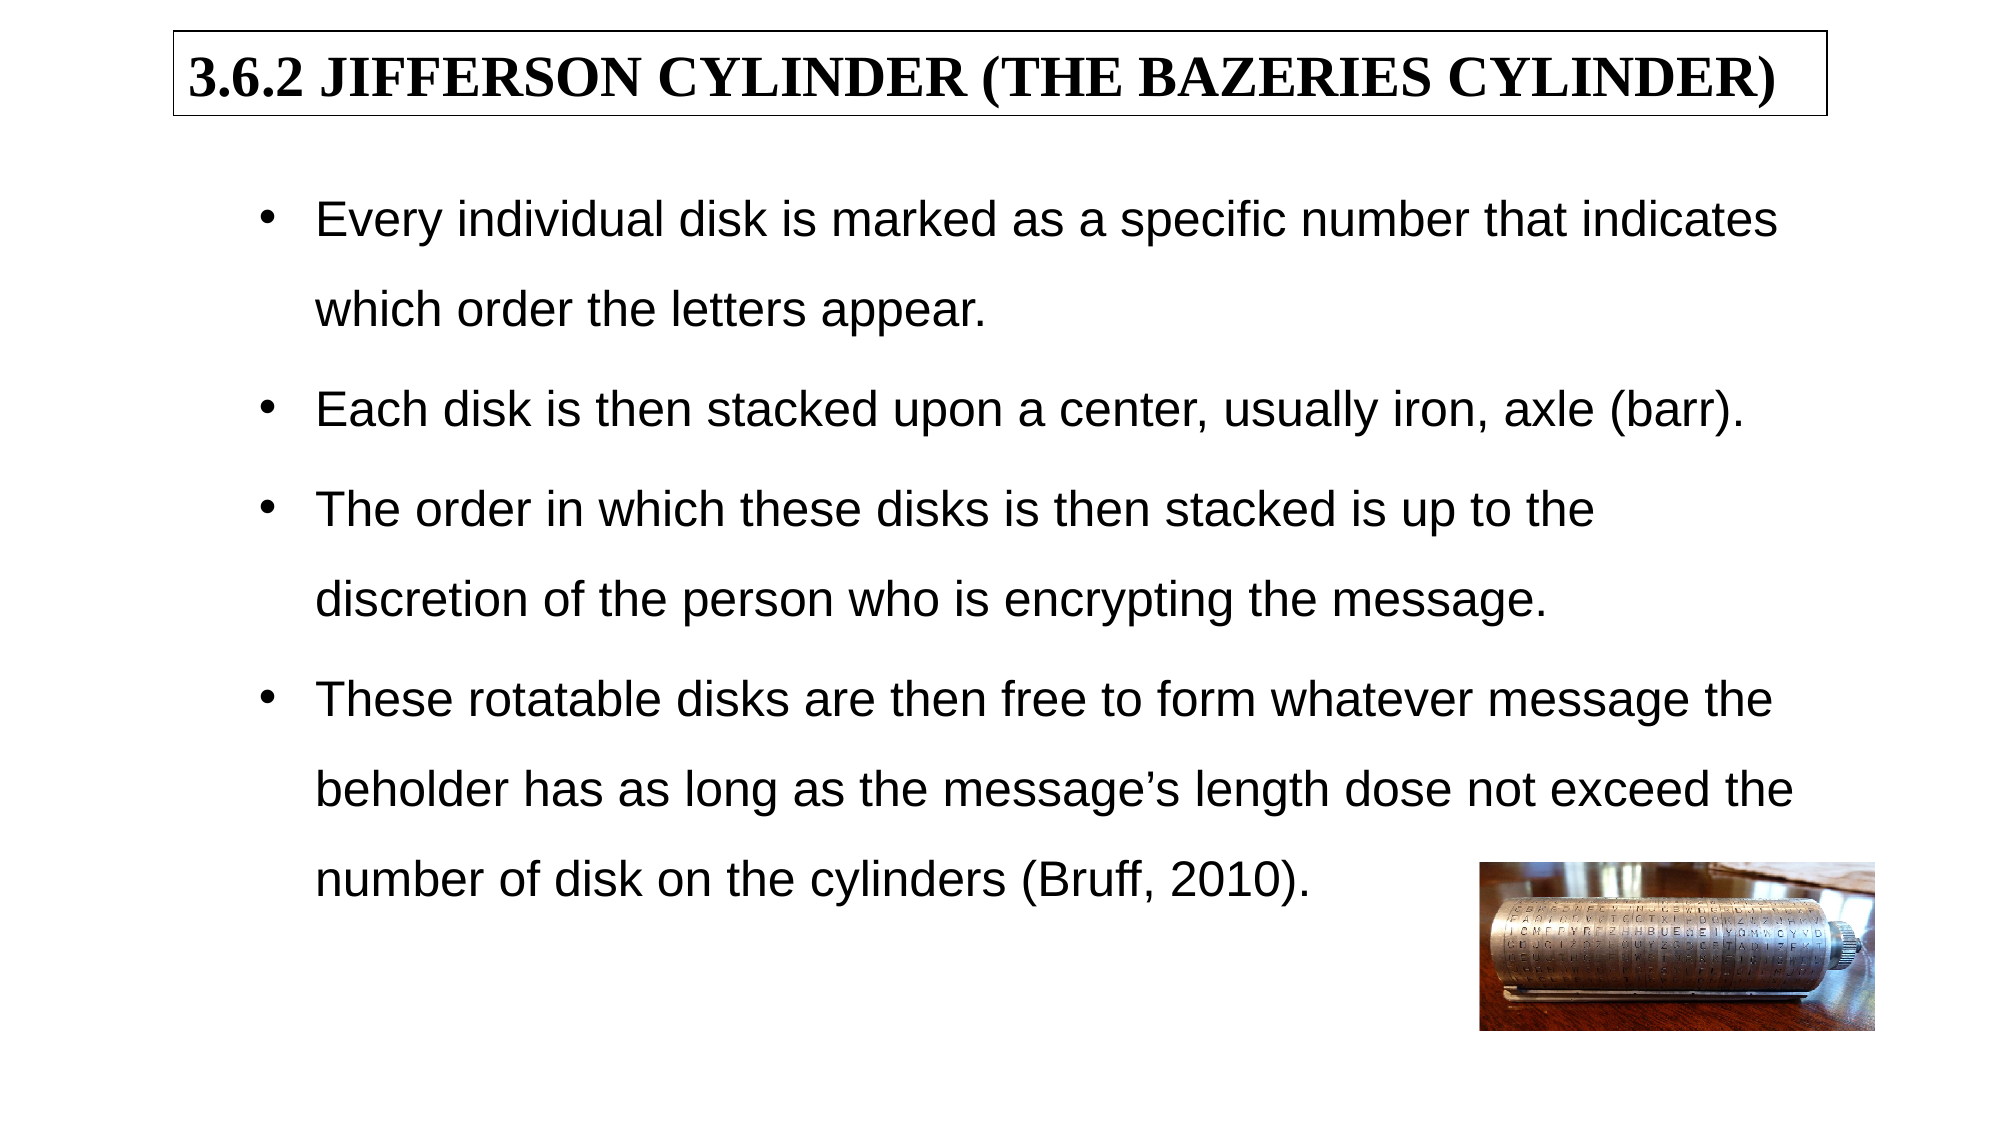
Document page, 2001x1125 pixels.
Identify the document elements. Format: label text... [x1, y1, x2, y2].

picture [1472, 845, 1886, 1047]
list Every individual disk is marked as a specific number that indicates which order the letters appear. Each disk is then stacked upon a center, usually iron, axle (barr). The order in which these disks is then stacked is up to the discretion of the person who is encrypting the message. These rotatable disks are then free to form whatever message the beholder has as long as the message’s length dose not exceed the number of disk on the cylinders (Bruff, 2010). [244, 149, 1827, 1012]
text_box 3.6.2 JIFFERSON CYLINDER (THE BAZERIES CYLINDER) [173, 31, 1827, 116]
